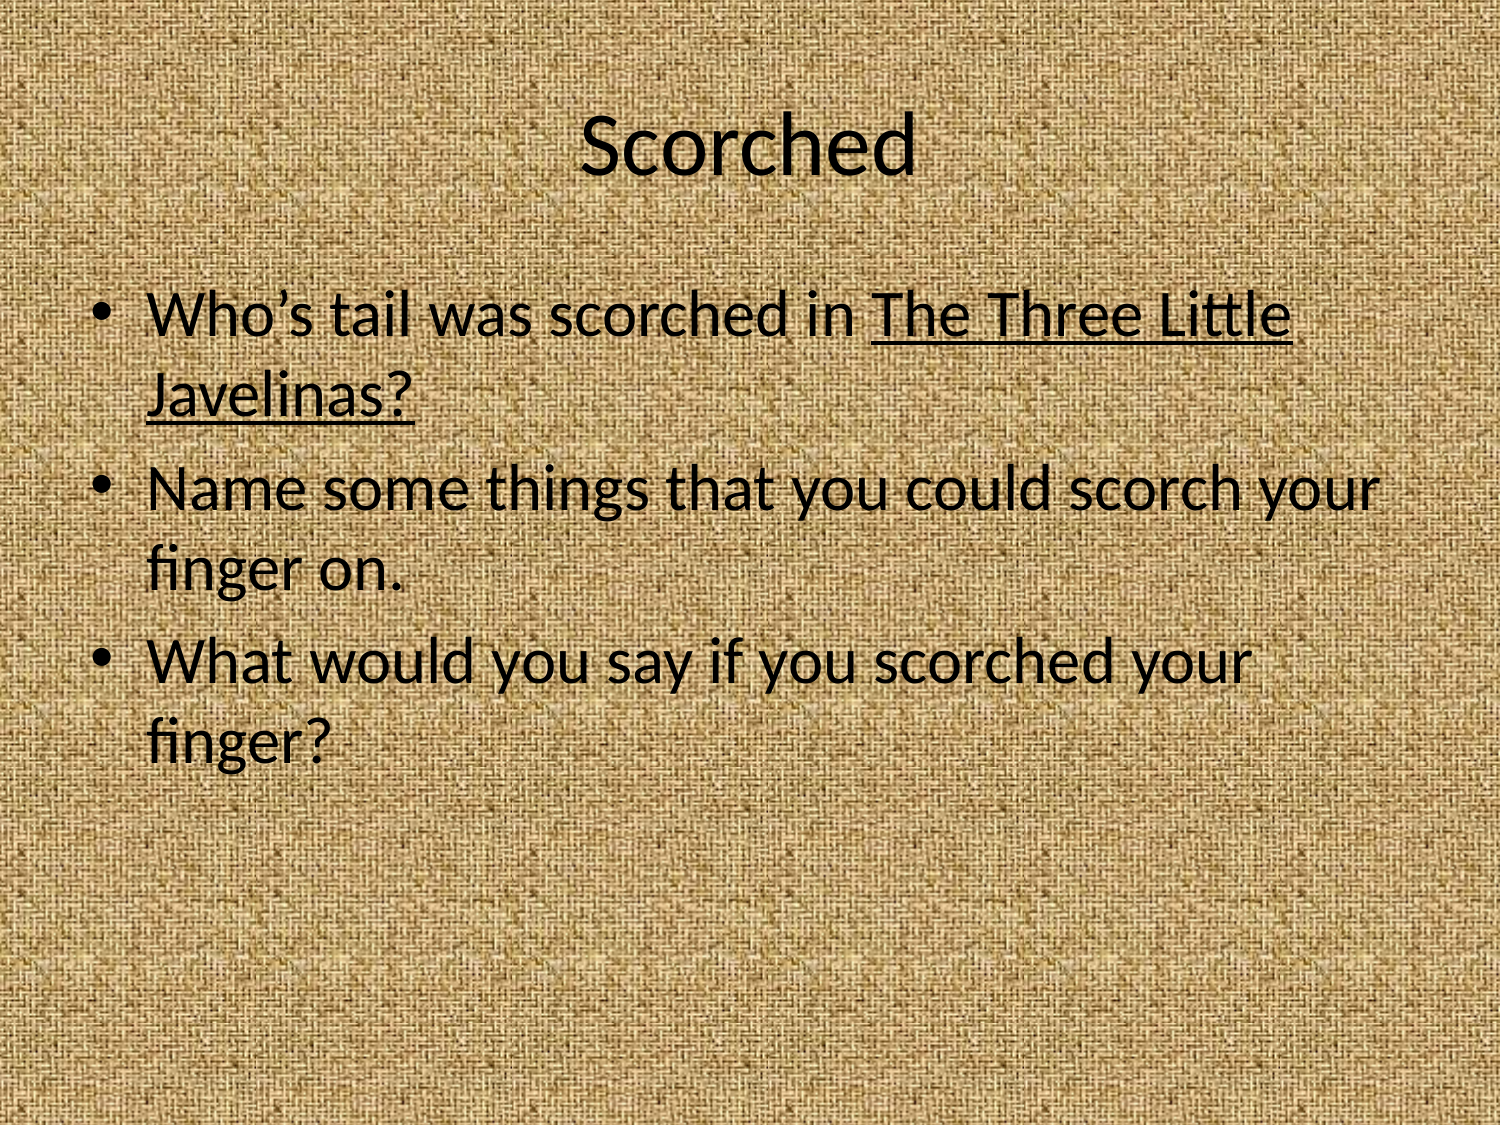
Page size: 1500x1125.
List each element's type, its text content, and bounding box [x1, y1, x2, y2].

picture [0, 0, 1500, 1125]
list Who’s tail was scorched in The Three Little Javelinas? Name some things that you could scorch your finger on. What would you say if you scorched your finger? [75, 262, 1425, 1005]
title Scorched [75, 45, 1425, 233]
